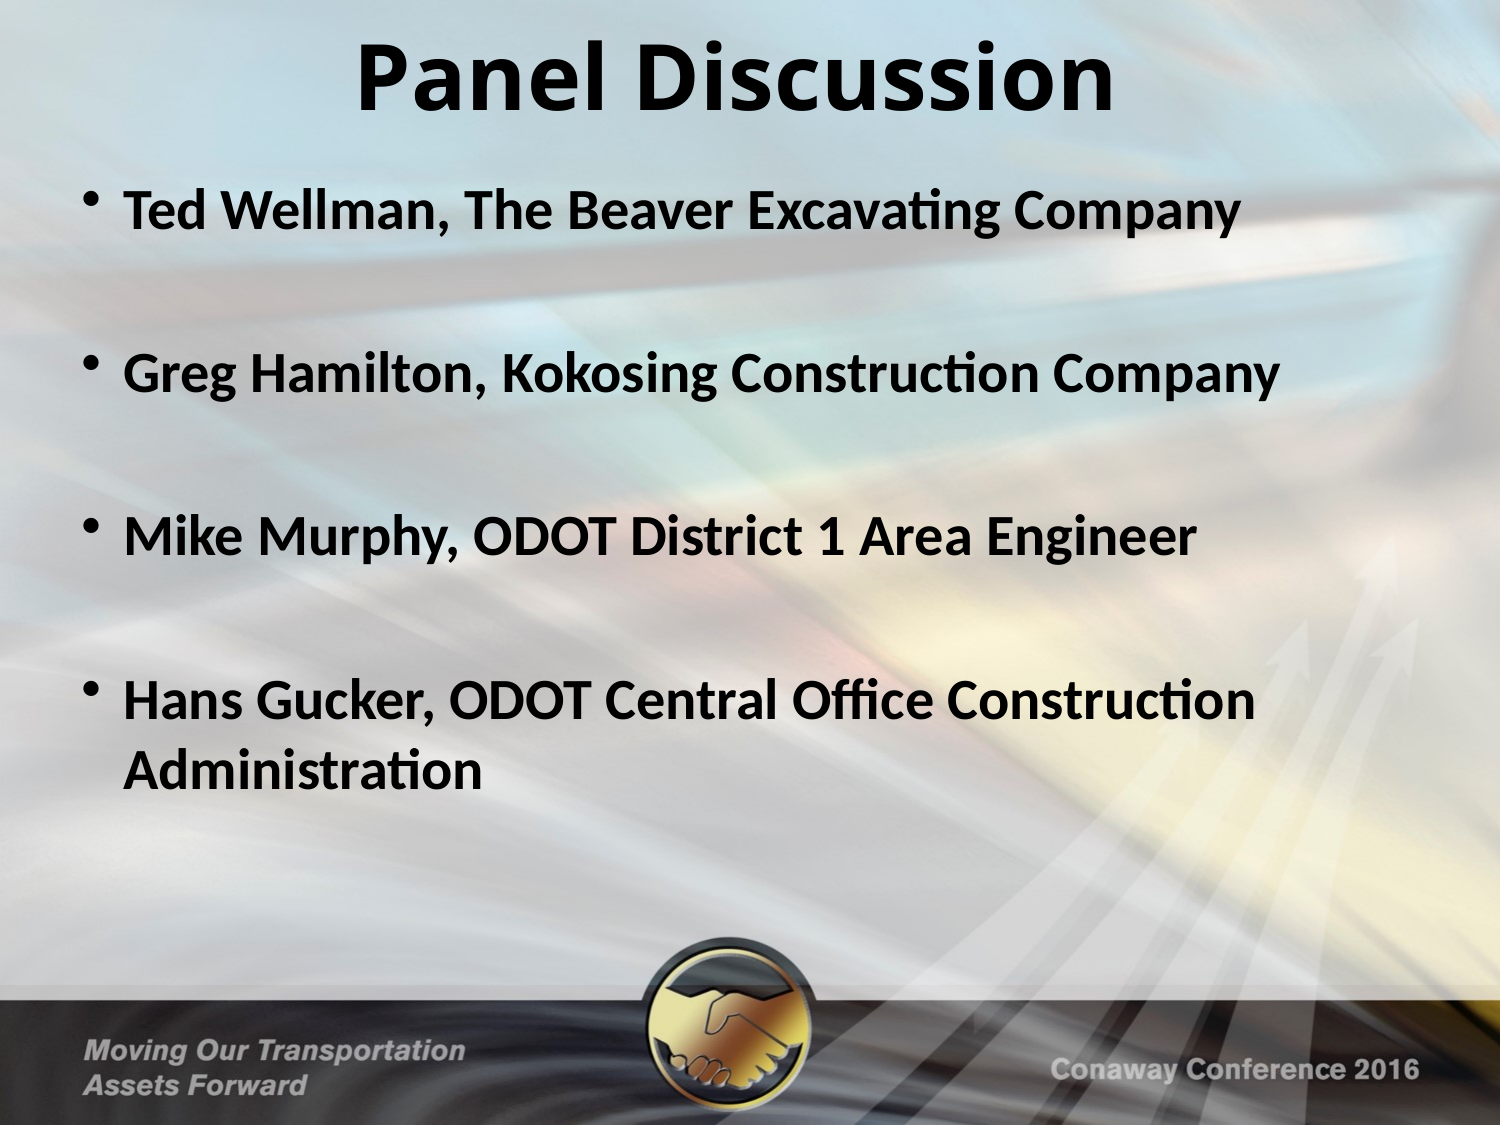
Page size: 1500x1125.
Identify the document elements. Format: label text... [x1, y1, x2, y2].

text_box Ted Wellman, The Beaver Excavating Company Greg Hamilton, Kokosing Construction Company Mike Murphy, ODOT District 1 Area Engineer Hans Gucker, ODOT Central Office Construction Administration [61, 160, 1439, 904]
picture [0, 0, 1500, 1125]
title Panel Discussion [61, 0, 1412, 161]
